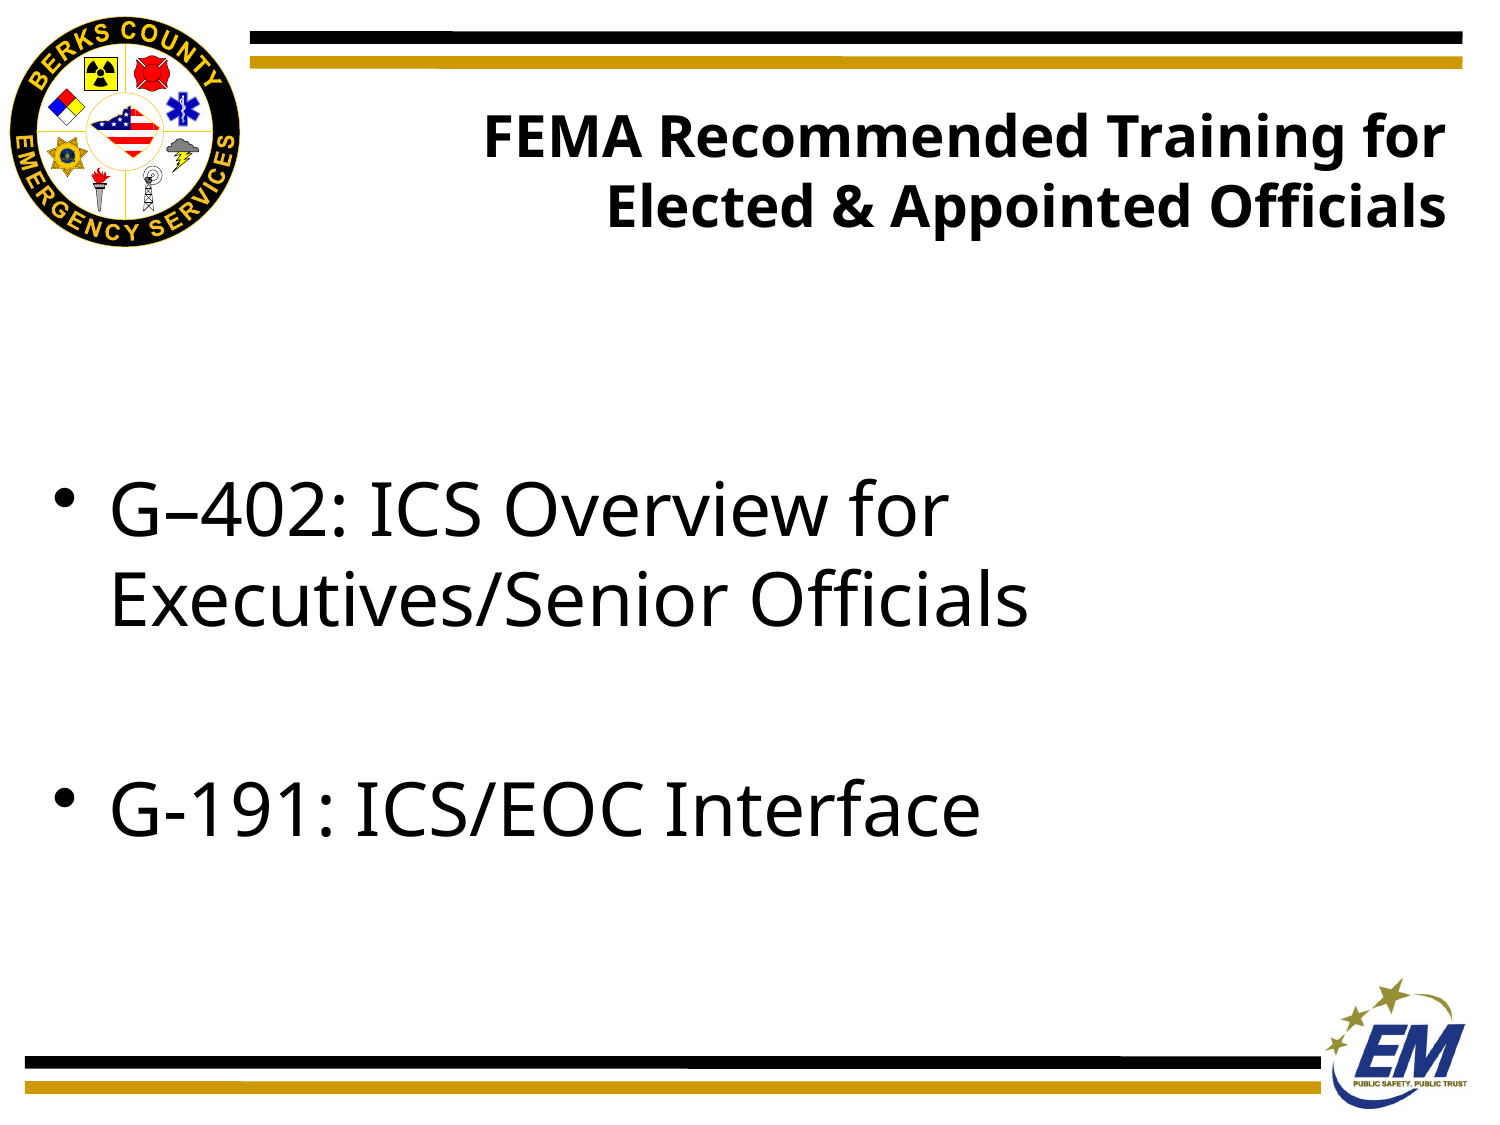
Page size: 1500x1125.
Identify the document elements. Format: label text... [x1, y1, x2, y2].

title FEMA Recommended Training for Elected & Appointed Officials [249, 75, 1463, 263]
picture [1320, 974, 1482, 1114]
list G–402: ICS Overview for Executives/Senior Officials G-191: ICS/EOC Interface [37, 262, 1425, 1050]
